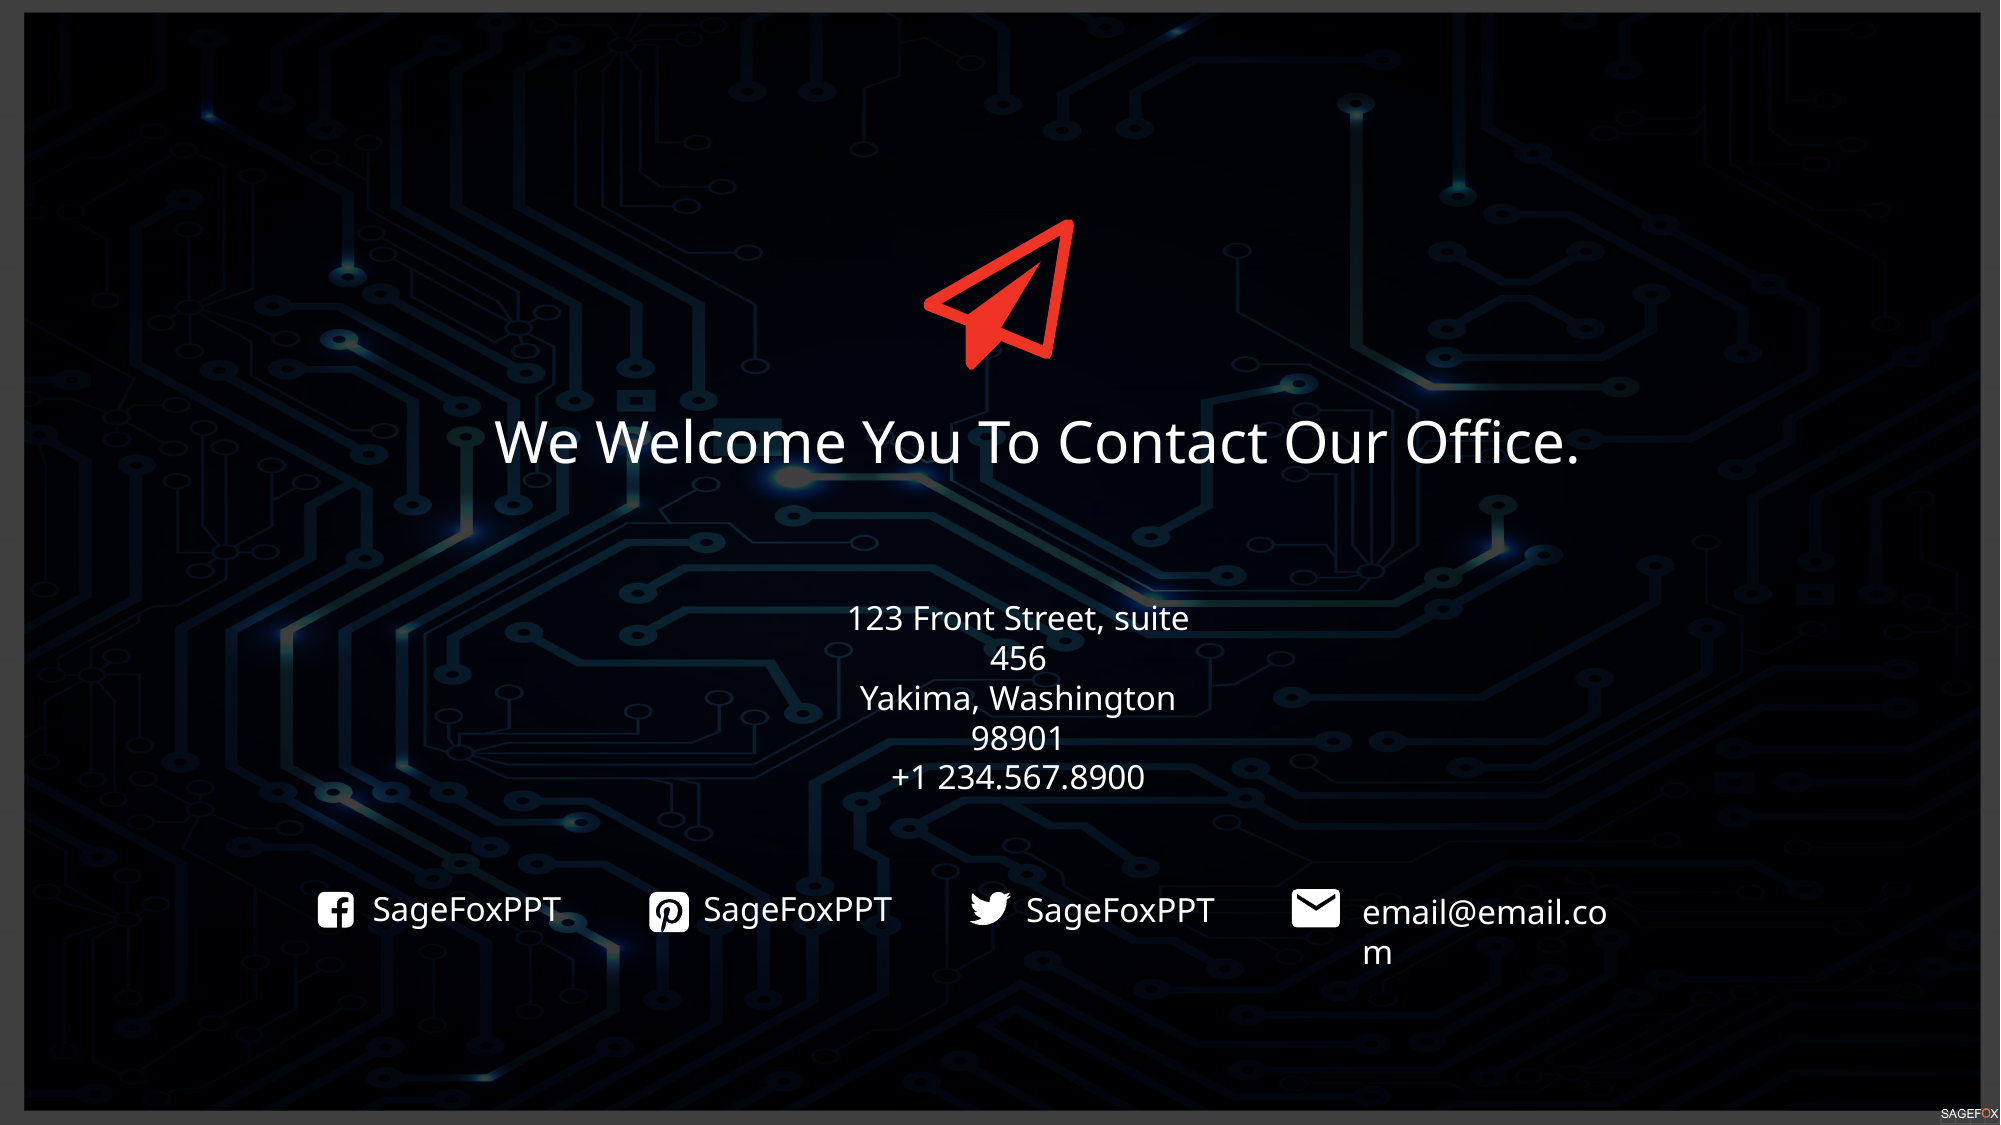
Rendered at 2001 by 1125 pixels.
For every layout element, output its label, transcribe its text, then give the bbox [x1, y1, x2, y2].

text_box 123 Front Street, suite 456 Yakima, Washington 98901 +1 234.567.8900 [808, 589, 1229, 804]
text_box SageFoxPPT [357, 880, 598, 936]
text_box [1291, 889, 1340, 928]
text_box SageFoxPPT [688, 880, 929, 936]
text_box [317, 891, 354, 928]
picture [0, 0, 2001, 1125]
text_box email@email.com [1347, 884, 1649, 979]
text_box [649, 891, 688, 933]
text_box We Welcome You To Contact Our Office. [477, 398, 1598, 483]
text_box SageFoxPPT [1011, 881, 1252, 937]
text_box [969, 891, 1011, 926]
text_box [923, 219, 1074, 370]
